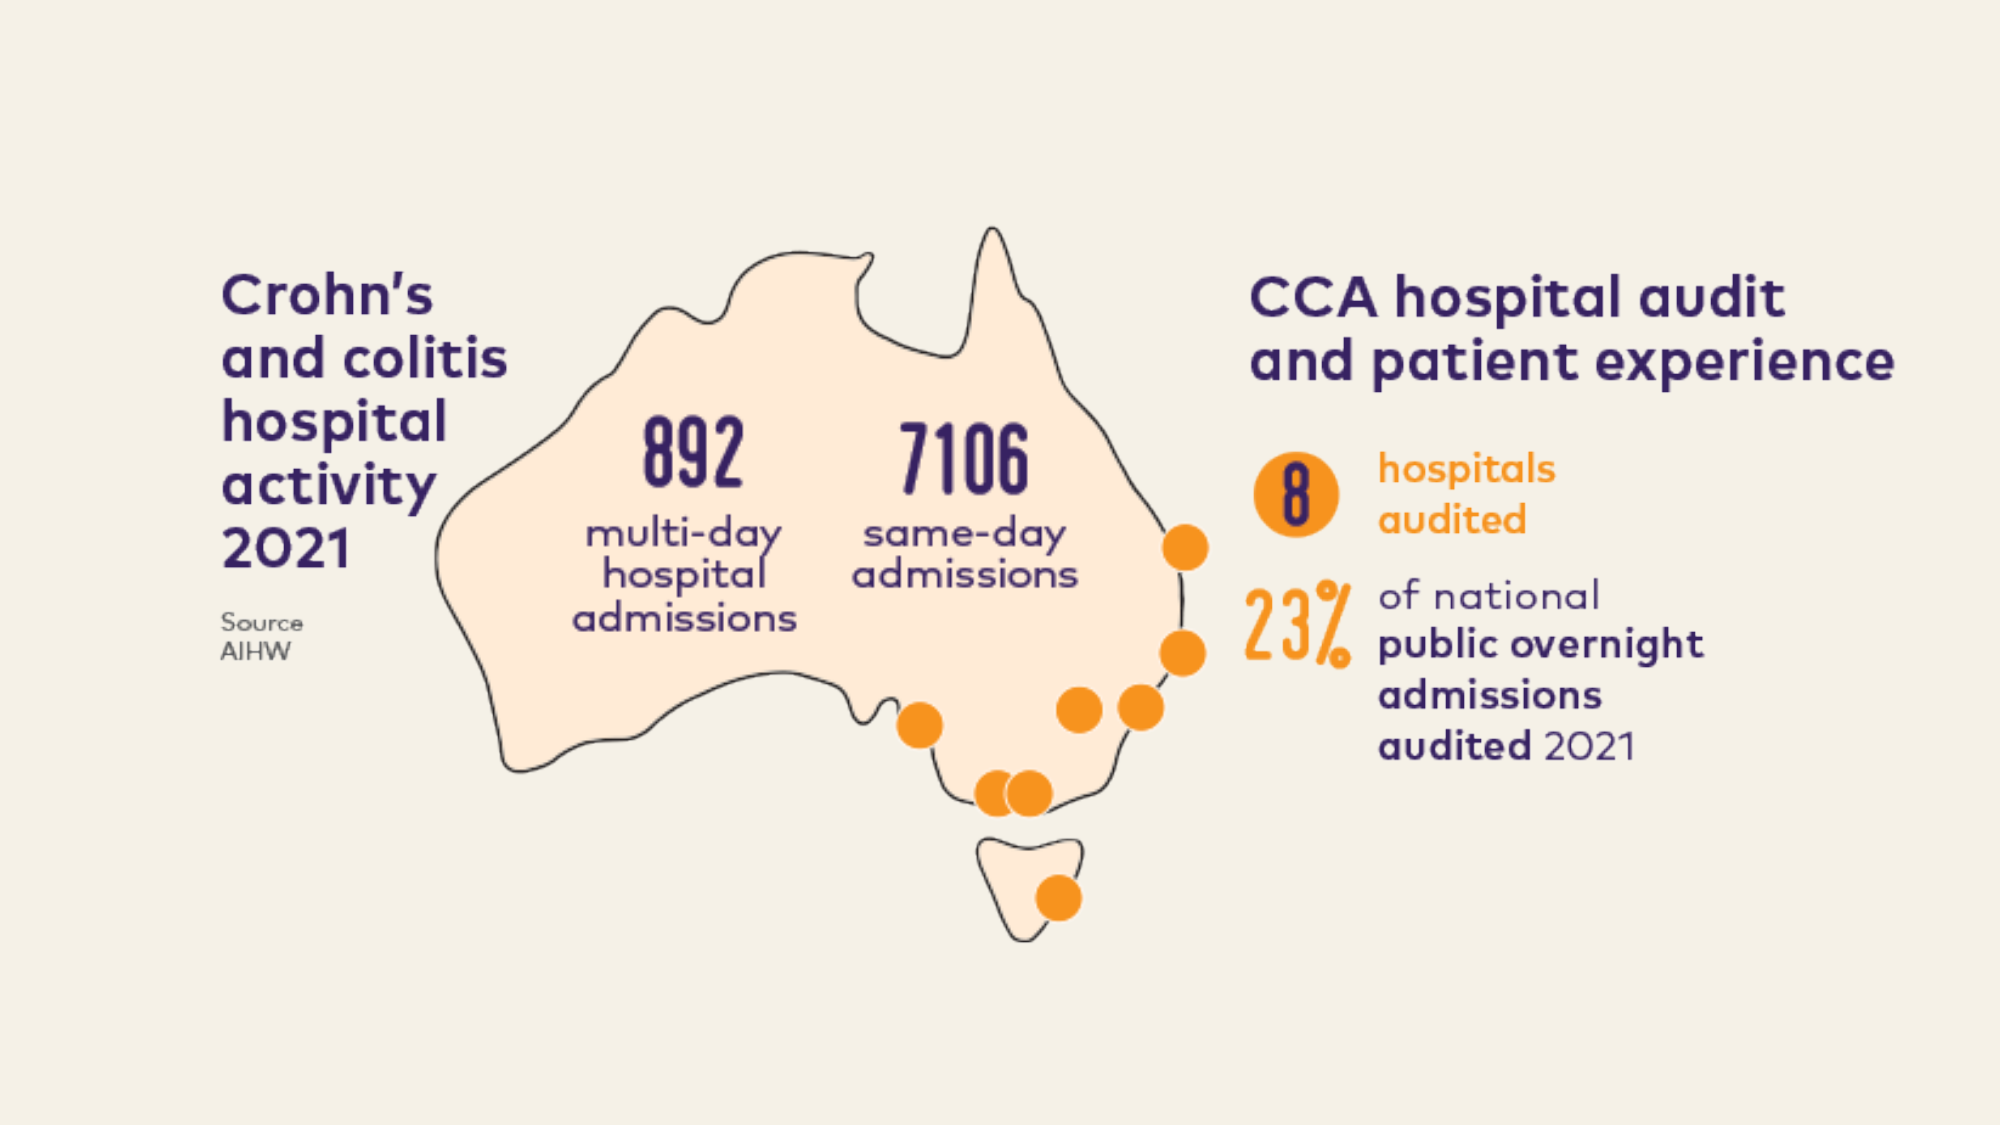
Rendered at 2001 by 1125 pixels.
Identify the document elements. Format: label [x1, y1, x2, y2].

picture [157, 206, 1948, 963]
